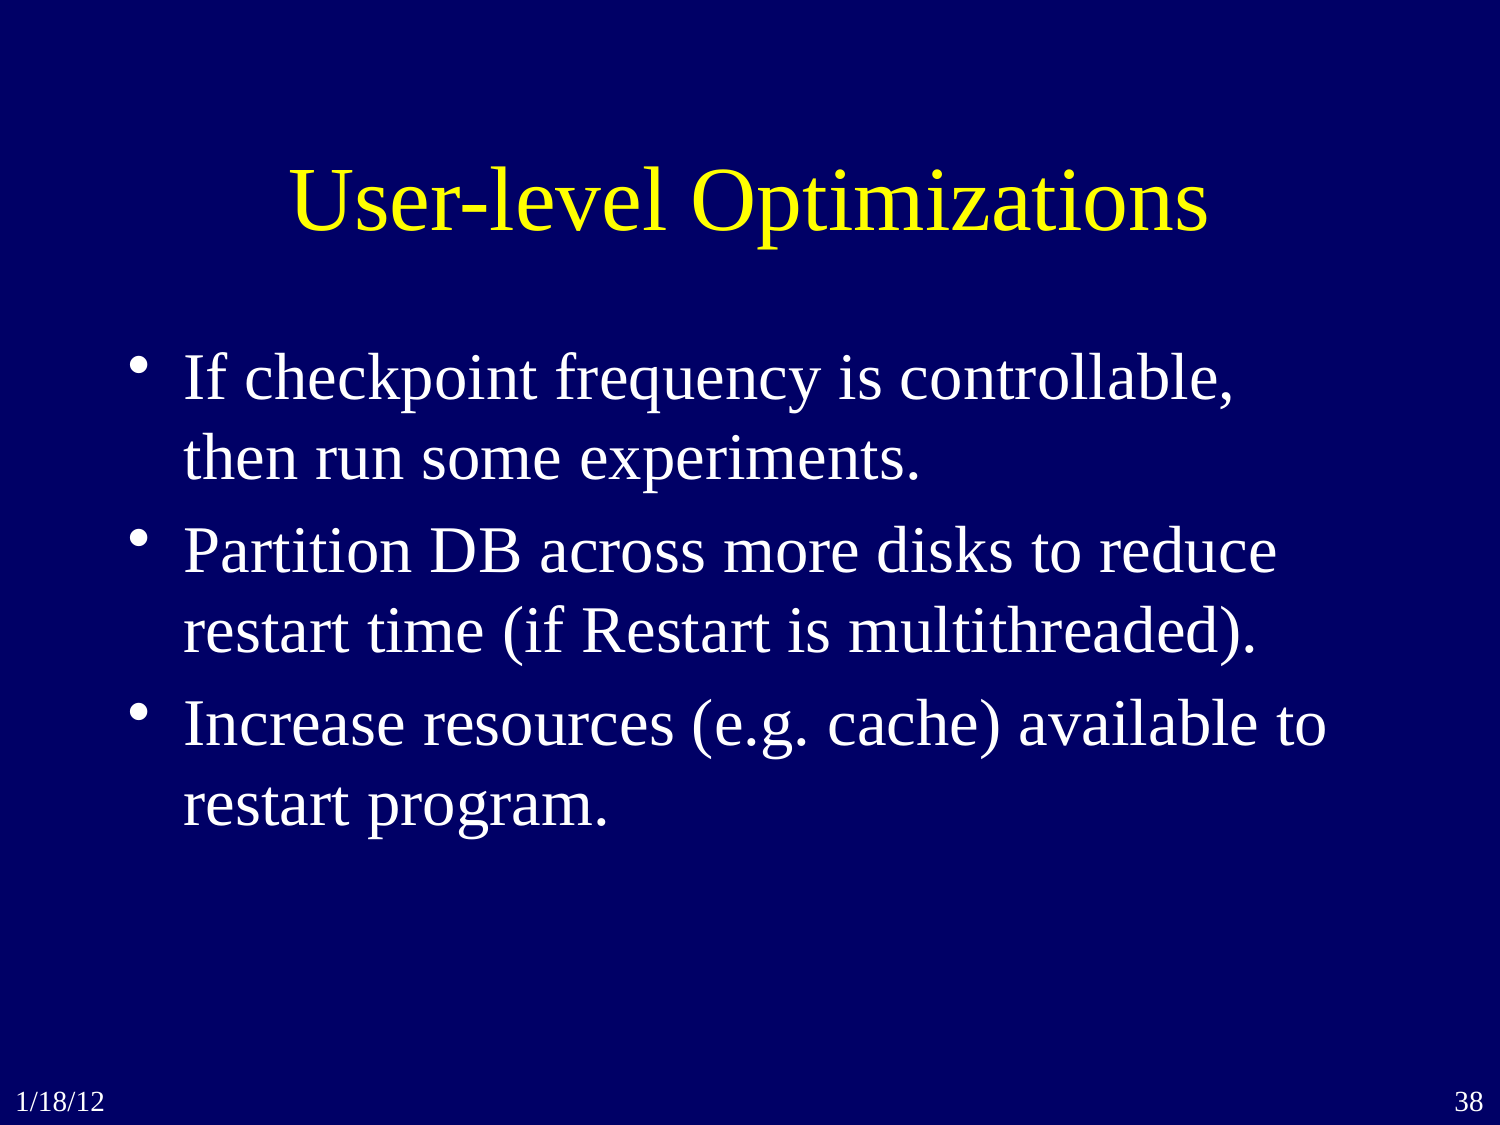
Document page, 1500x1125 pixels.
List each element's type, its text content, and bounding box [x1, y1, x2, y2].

list If checkpoint frequency is controllable, then run some experiments. Partition DB across more disks to reduce restart time (if Restart is multithreaded). Increase resources (e.g. cache) available to restart program. [112, 324, 1388, 1000]
title User-level Optimizations [112, 99, 1388, 288]
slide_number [0, 1074, 213, 1125]
slide_number 38 [1361, 1074, 1500, 1125]
